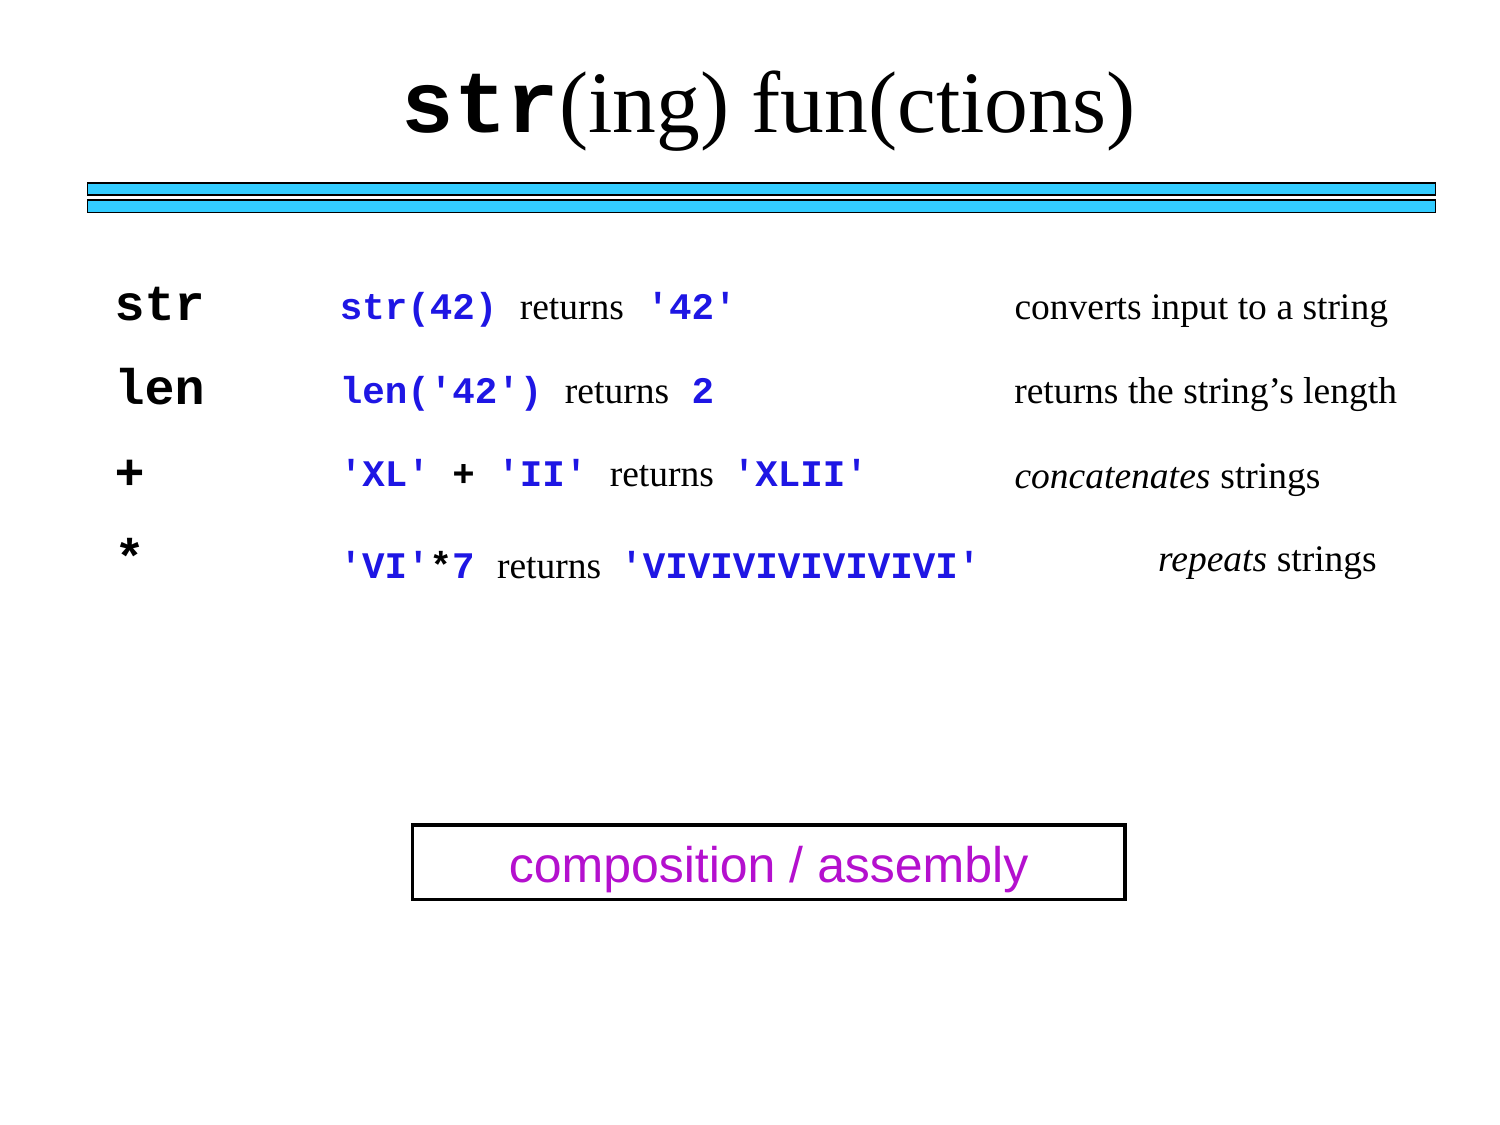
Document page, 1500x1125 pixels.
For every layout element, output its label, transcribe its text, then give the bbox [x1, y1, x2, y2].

text_box repeats strings [1143, 527, 1431, 587]
text_box str(ing) fun(ctions) [300, 37, 1238, 158]
text_box len('42') returns 2 [325, 358, 730, 418]
text_box concatenates strings [999, 443, 1438, 504]
text_box 'VI'*7 returns 'VIVIVIVIVIVIVI' [324, 533, 1005, 593]
text_box str len + * [99, 262, 938, 593]
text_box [87, 182, 1436, 213]
text_box composition / assembly [412, 824, 1125, 900]
text_box converts input to a string [999, 274, 1438, 335]
text_box 'XL' + 'II' returns 'XLII' [324, 441, 893, 502]
text_box str(42) returns '42' [325, 274, 752, 335]
text_box returns the string’s length [999, 358, 1438, 419]
